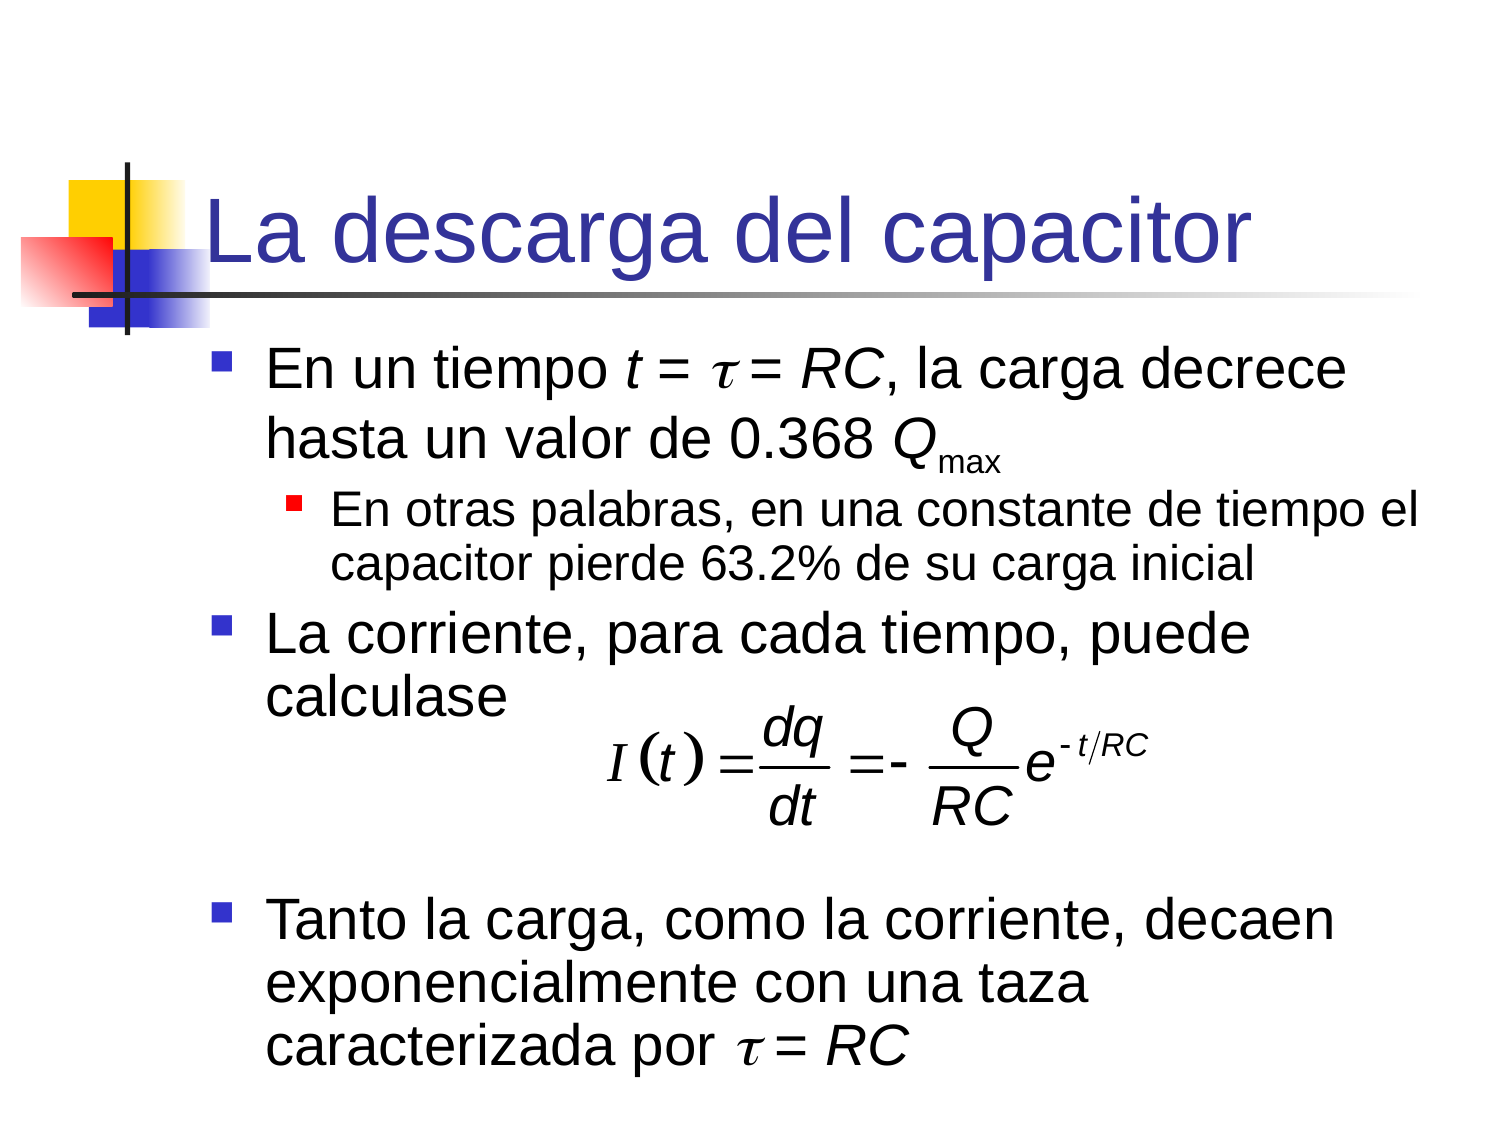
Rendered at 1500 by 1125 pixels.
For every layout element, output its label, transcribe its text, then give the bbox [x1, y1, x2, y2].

list En un tiempo t =  = RC, la carga decrece hasta un valor de 0.368 Qmax En otras palabras, en una constante de tiempo el capacitor pierde 63.2% de su carga inicial La corriente, para cada tiempo, puede calculase Tanto la carga, como la corriente, decaen exponencialmente con una taza caracterizada por t = RC [193, 331, 1469, 1006]
title La descarga del capacitor [188, 101, 1468, 289]
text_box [596, 692, 1160, 839]
